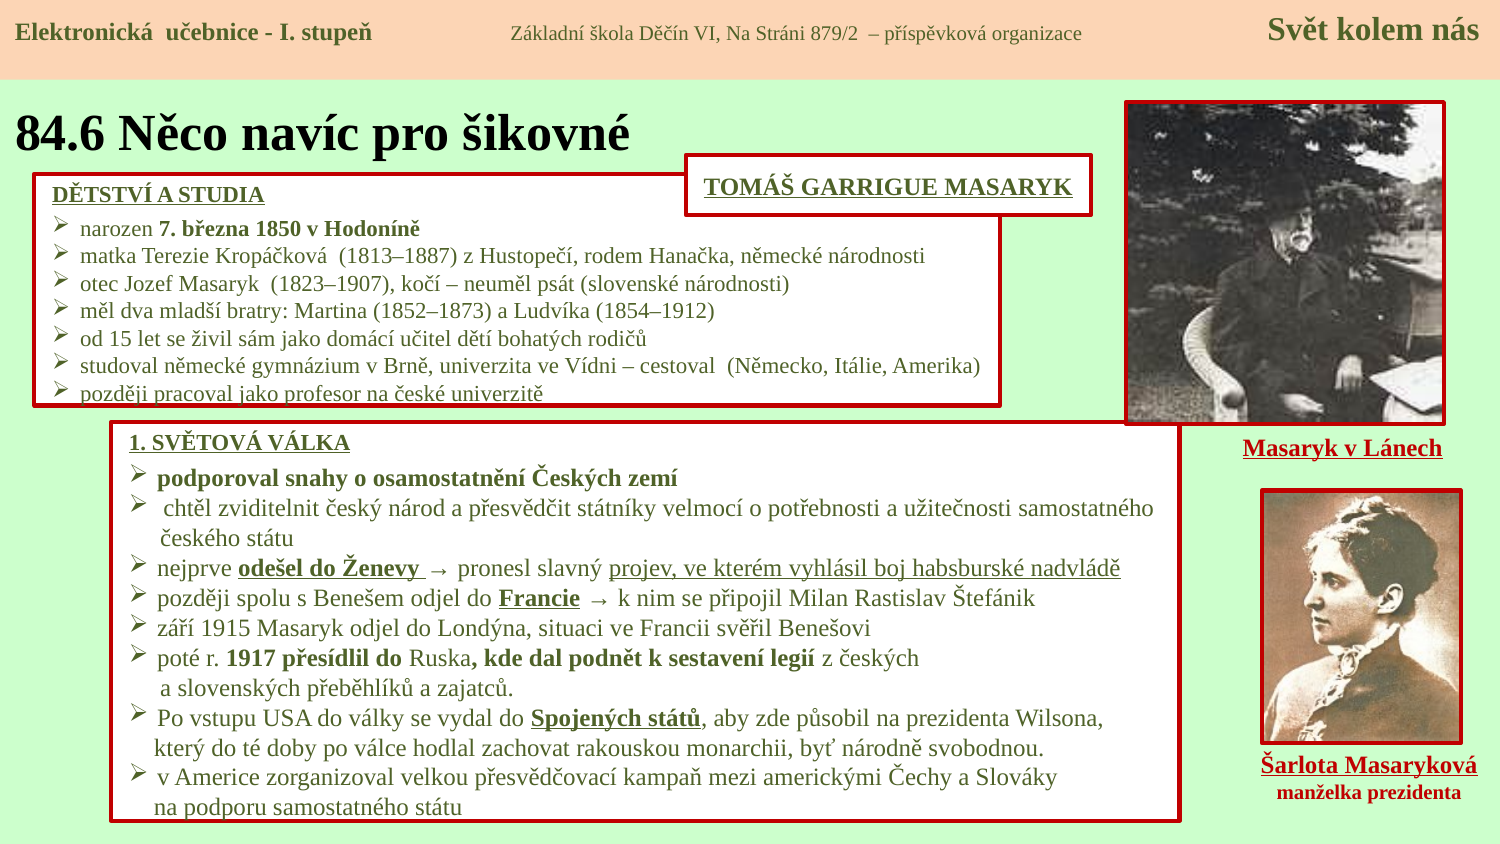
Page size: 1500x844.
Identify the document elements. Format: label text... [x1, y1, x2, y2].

picture [1127, 103, 1442, 423]
text_box 1. SVĚTOVÁ VÁLKA podporoval snahy o osamostatnění Českých zemí chtěl zviditelnit český národ a přesvědčit státníky velmocí o potřebnosti a užitečnosti samostatného českého státu nejprve odešel do Ženevy → pronesl slavný projev, ve kterém vyhlásil boj habsburské nadvládě později spolu s Benešem odjel do Francie → k nim se připojil Milan Rastislav Štefánik září 1915 Masaryk odjel do Londýna, situaci ve Francii svěřil Benešovi poté r. 1917 přesídlil do Ruska, kde dal podnět k sestavení legií z českých a slovenských přeběhlíků a zajatců. Po vstupu USA do války se vydal do Spojených států, aby zde působil na prezidenta Wilsona, který do té doby po válce hodlal zachovat rakouskou monarchii, byť národně svobodnou. v Americe zorganizoval velkou přesvědčovací kampaň mezi americkými Čechy a Slováky na podporu samostatného státu [111, 421, 1180, 821]
text_box Masaryk v Lánech [1227, 423, 1458, 469]
text_box DĚTSTVÍ A STUDIA narozen 7. března 1850 v Hodoníně matka Terezie Kropáčková (1813–1887) z Hustopečí, rodem Hanačka, německé národnosti otec Jozef Masaryk (1823–1907), kočí – neuměl psát (slovenské národnosti) měl dva mladší bratry: Martina (1852–1873) a Ludvíka (1854–1912) od 15 let se živil sám jako domácí učitel dětí bohatých rodičů studoval německé gymnázium v Brně, univerzita ve Vídni – cestoval (Německo, Itálie, Amerika) později pracoval jako profesor na české univerzitě [34, 173, 1000, 406]
picture [1263, 492, 1459, 741]
text_box Šarlota Masaryková manželka prezidenta [1245, 740, 1493, 811]
text_box TOMÁŠ GARRIGUE MASARYK [685, 155, 1091, 216]
title 84.6 Něco navíc pro šikovné [0, 80, 703, 179]
text_box Elektronická učebnice - I. stupeň Základní škola Děčín VI, Na Stráni 879/2 – příspěvková organizace Svět kolem nás [0, 0, 1500, 80]
